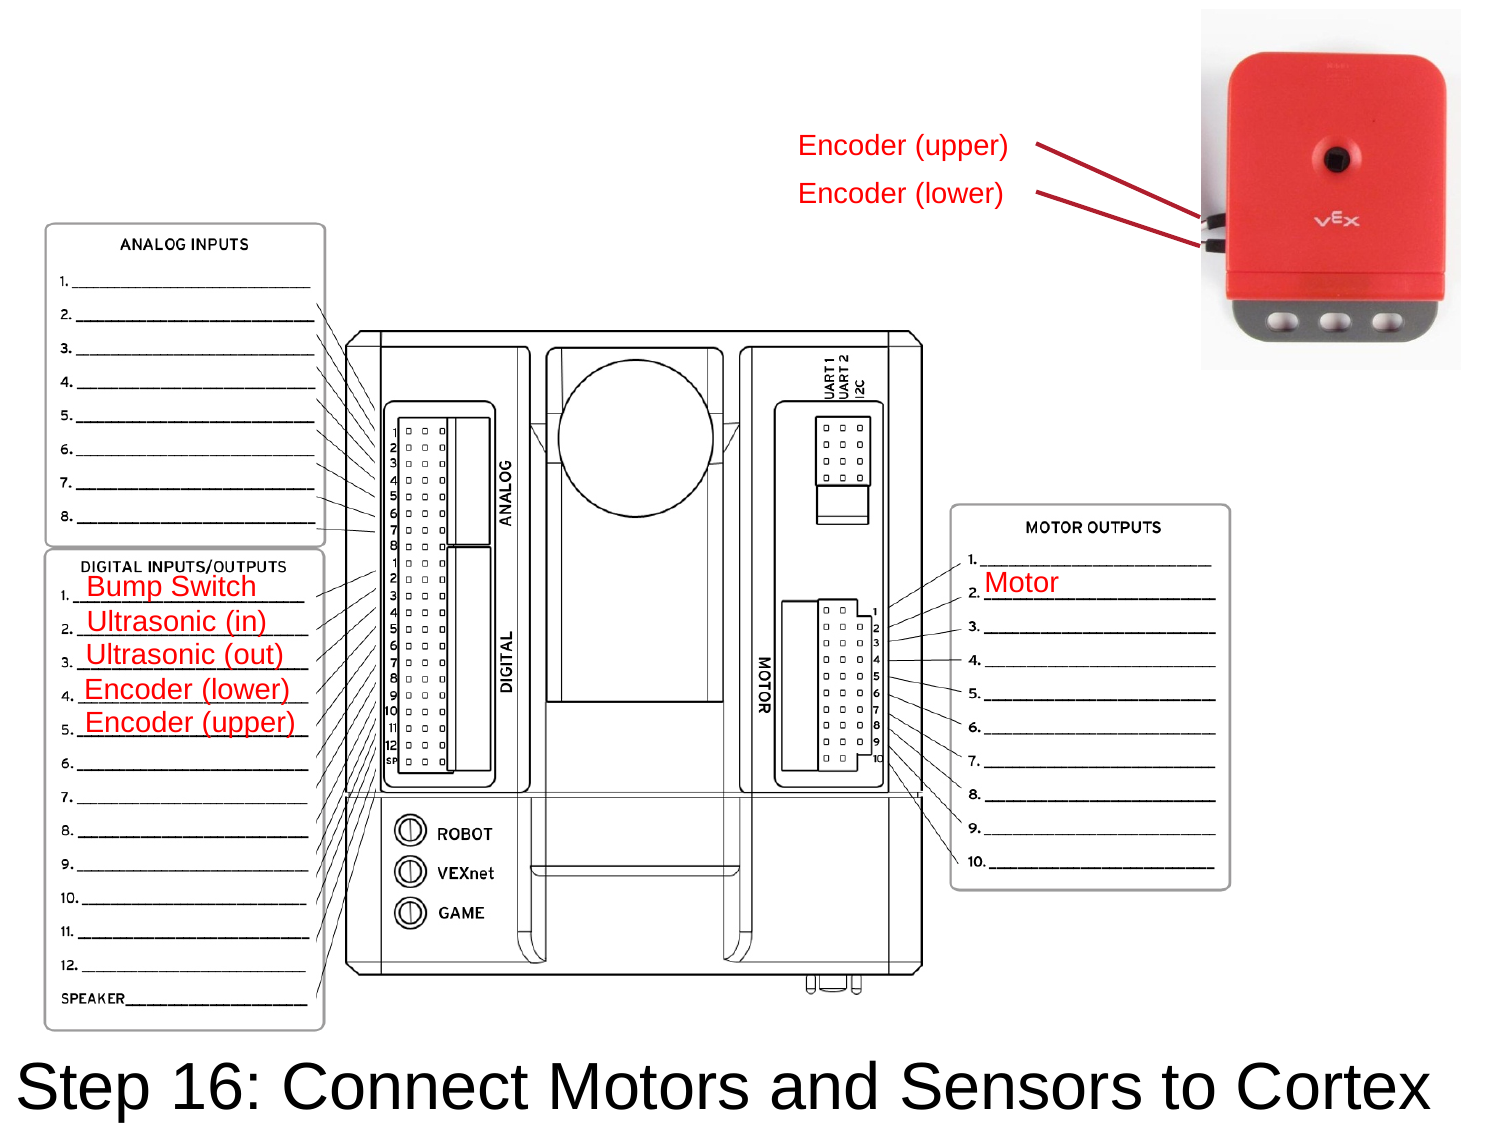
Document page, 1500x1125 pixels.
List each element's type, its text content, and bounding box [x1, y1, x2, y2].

text_box Encoder (upper) [783, 118, 1037, 169]
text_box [1035, 191, 1201, 247]
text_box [1035, 143, 1201, 191]
text_box Encoder (lower) [783, 169, 1030, 217]
title Step 16: Connect Motors and Sensors to Cortex [0, 1045, 1500, 1121]
picture [36, 9, 1462, 1041]
